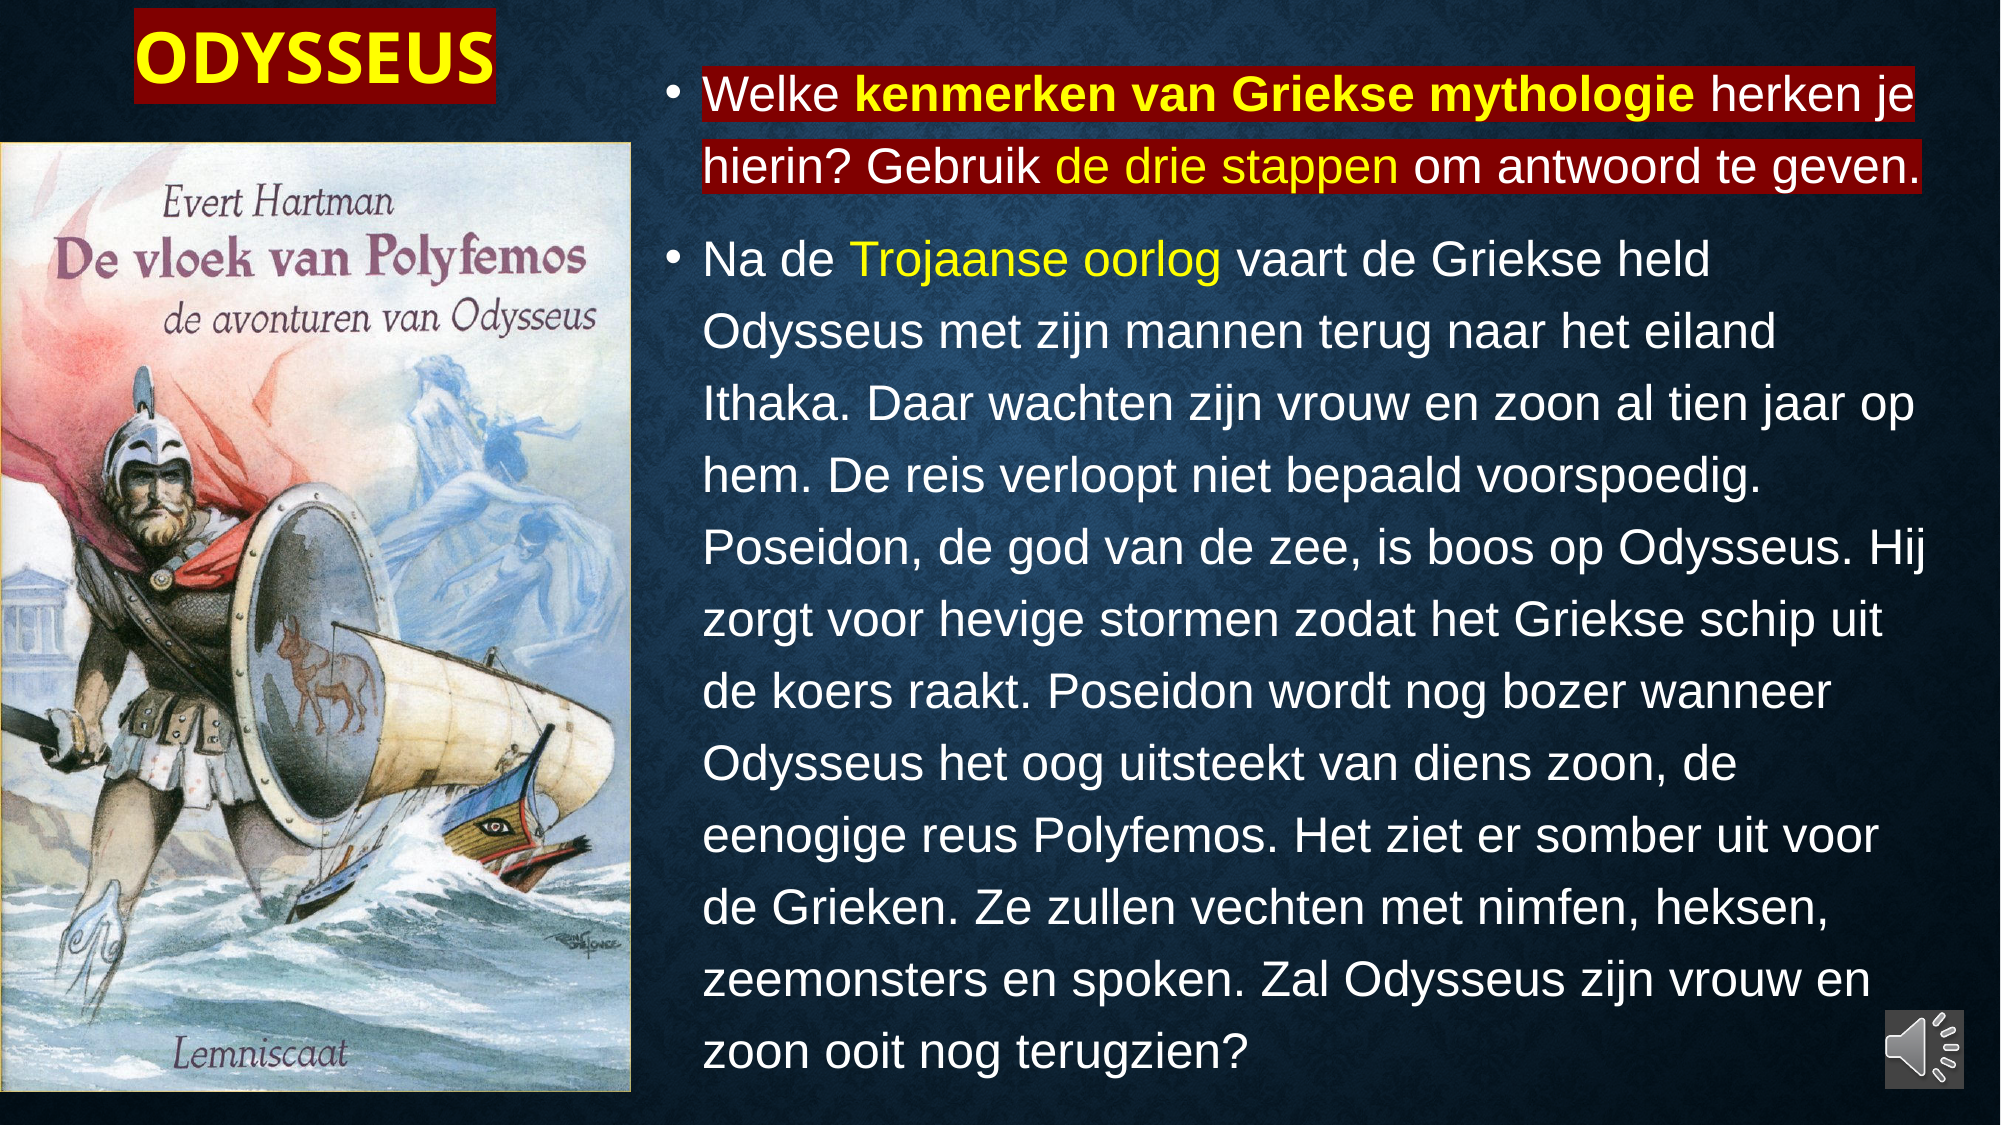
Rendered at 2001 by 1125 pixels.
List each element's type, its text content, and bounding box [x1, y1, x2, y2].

title Odysseus [0, 0, 852, 170]
list Welke kenmerken van Griekse mythologie herken je hierin? Gebruik de drie stappen om antwoord te geven. Na de Trojaanse oorlog vaart de Griekse held Odysseus met zijn mannen terug naar het eiland Ithaka. Daar wachten zijn vrouw en zoon al tien jaar op hem. De reis verloopt niet bepaald voorspoedig. Poseidon, de god van de zee, is boos op Odysseus. Hij zorgt voor hevige stormen zodat het Griekse schip uit de koers raakt. Poseidon wordt nog bozer wanneer Odysseus het oog uitsteekt van diens zoon, de eenogige reus Polyfemos. Het ziet er somber uit voor de Grieken. Ze zullen vechten met nimfen, heksen, zeemonsters en spoken. Zal Odysseus zijn vrouw en zoon ooit nog terugzien? [649, 42, 1947, 1071]
picture [0, 142, 631, 1092]
picture [1884, 1009, 1966, 1090]
